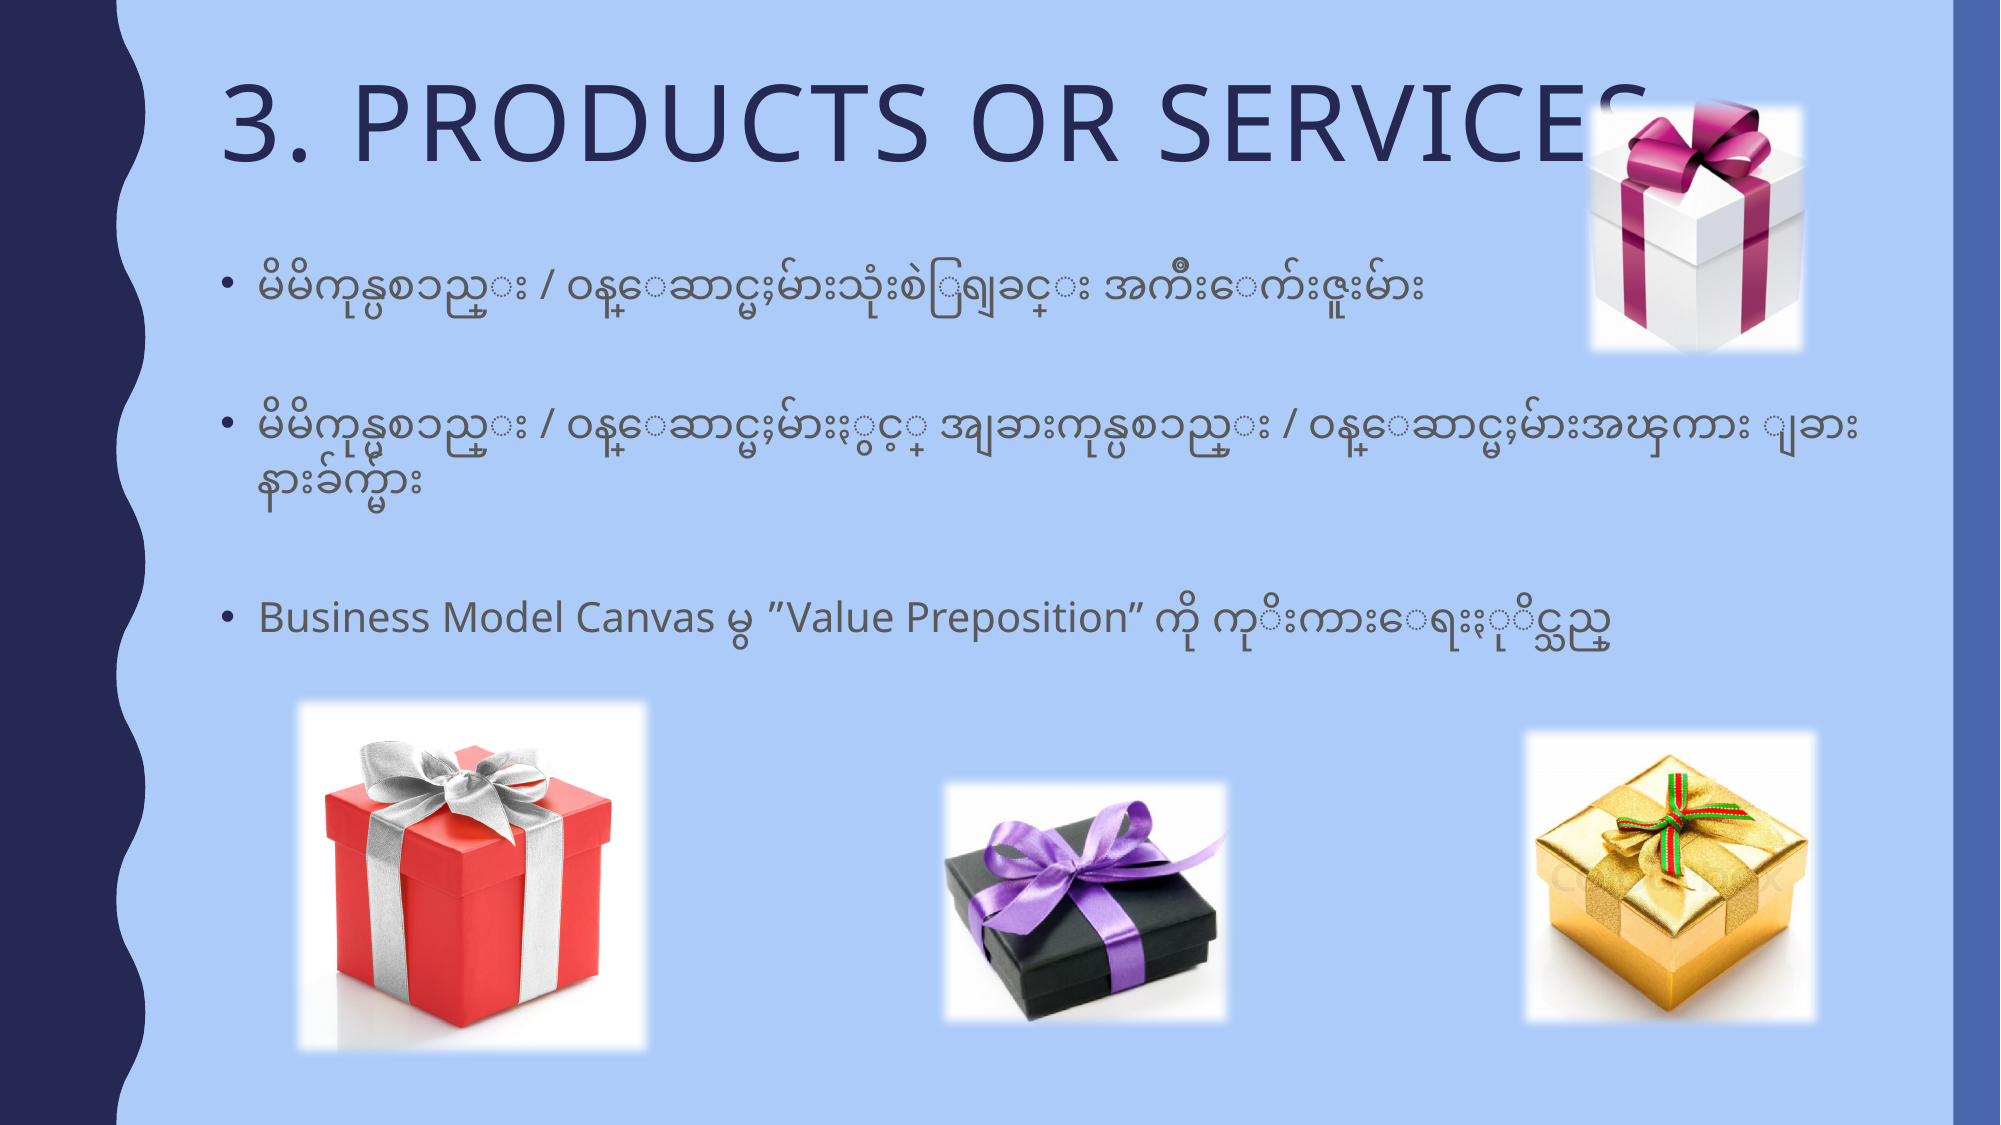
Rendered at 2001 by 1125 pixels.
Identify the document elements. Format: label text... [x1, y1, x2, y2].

picture [934, 772, 1237, 1032]
title 3. Products or services [205, 62, 1875, 245]
list မိမိကုန္ပစၥည္း / ဝန္ေဆာင္မႈမ်ားသုံးစဲြရျခင္း အက်ဳိးေက်းဇူးမ်ား မိမိကုန္ပစၥည္း / ဝန္ေဆာင္မႈမ်ားႏွင့္ အျခားကုန္ပစၥည္း / ဝန္ေဆာင္မႈမ်ားအၾကား ျခားနားခ်က္မ်ား Business Model Canvas မွ ”Value Preposition” ကို ကုိးကားေရးႏုိင္သည္ [205, 245, 1875, 965]
picture [288, 692, 656, 1060]
picture [1579, 96, 1813, 361]
picture [1515, 721, 1826, 1032]
